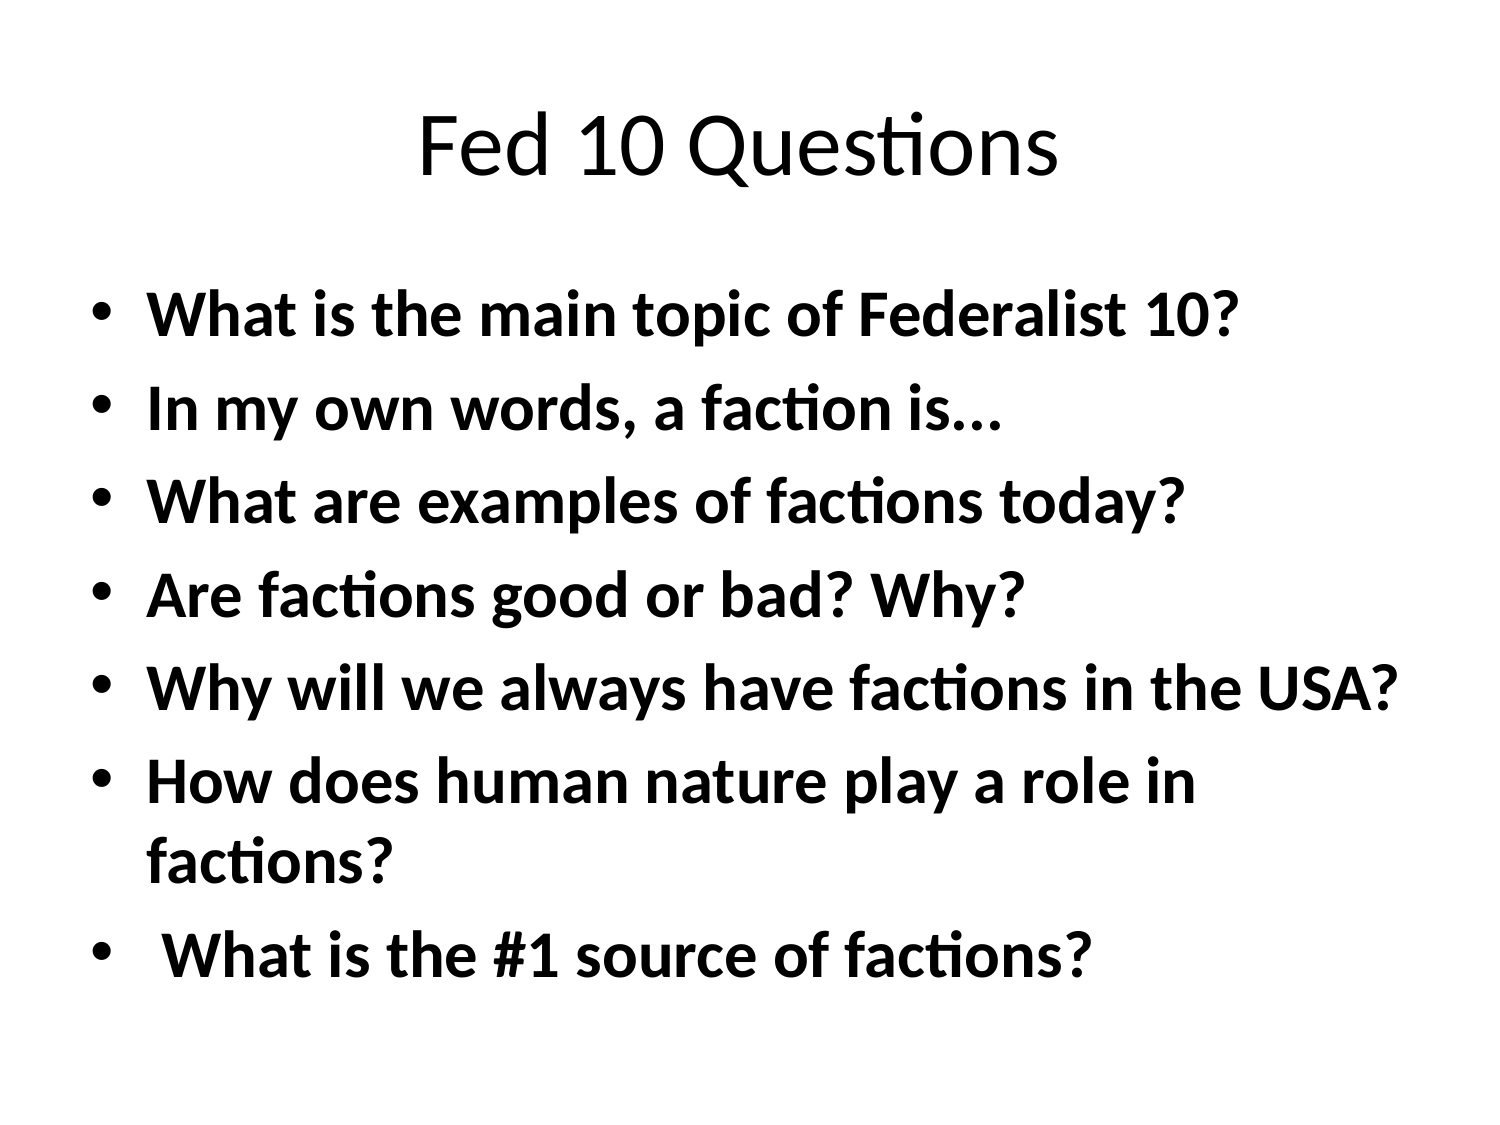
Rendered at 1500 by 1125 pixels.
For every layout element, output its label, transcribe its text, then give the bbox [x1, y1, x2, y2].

list What is the main topic of Federalist 10? In my own words, a faction is... What are examples of factions today? Are factions good or bad? Why? Why will we always have factions in the USA? How does human nature play a role in factions? What is the #1 source of factions? [75, 262, 1425, 1005]
title Fed 10 Questions [75, 45, 1425, 233]
